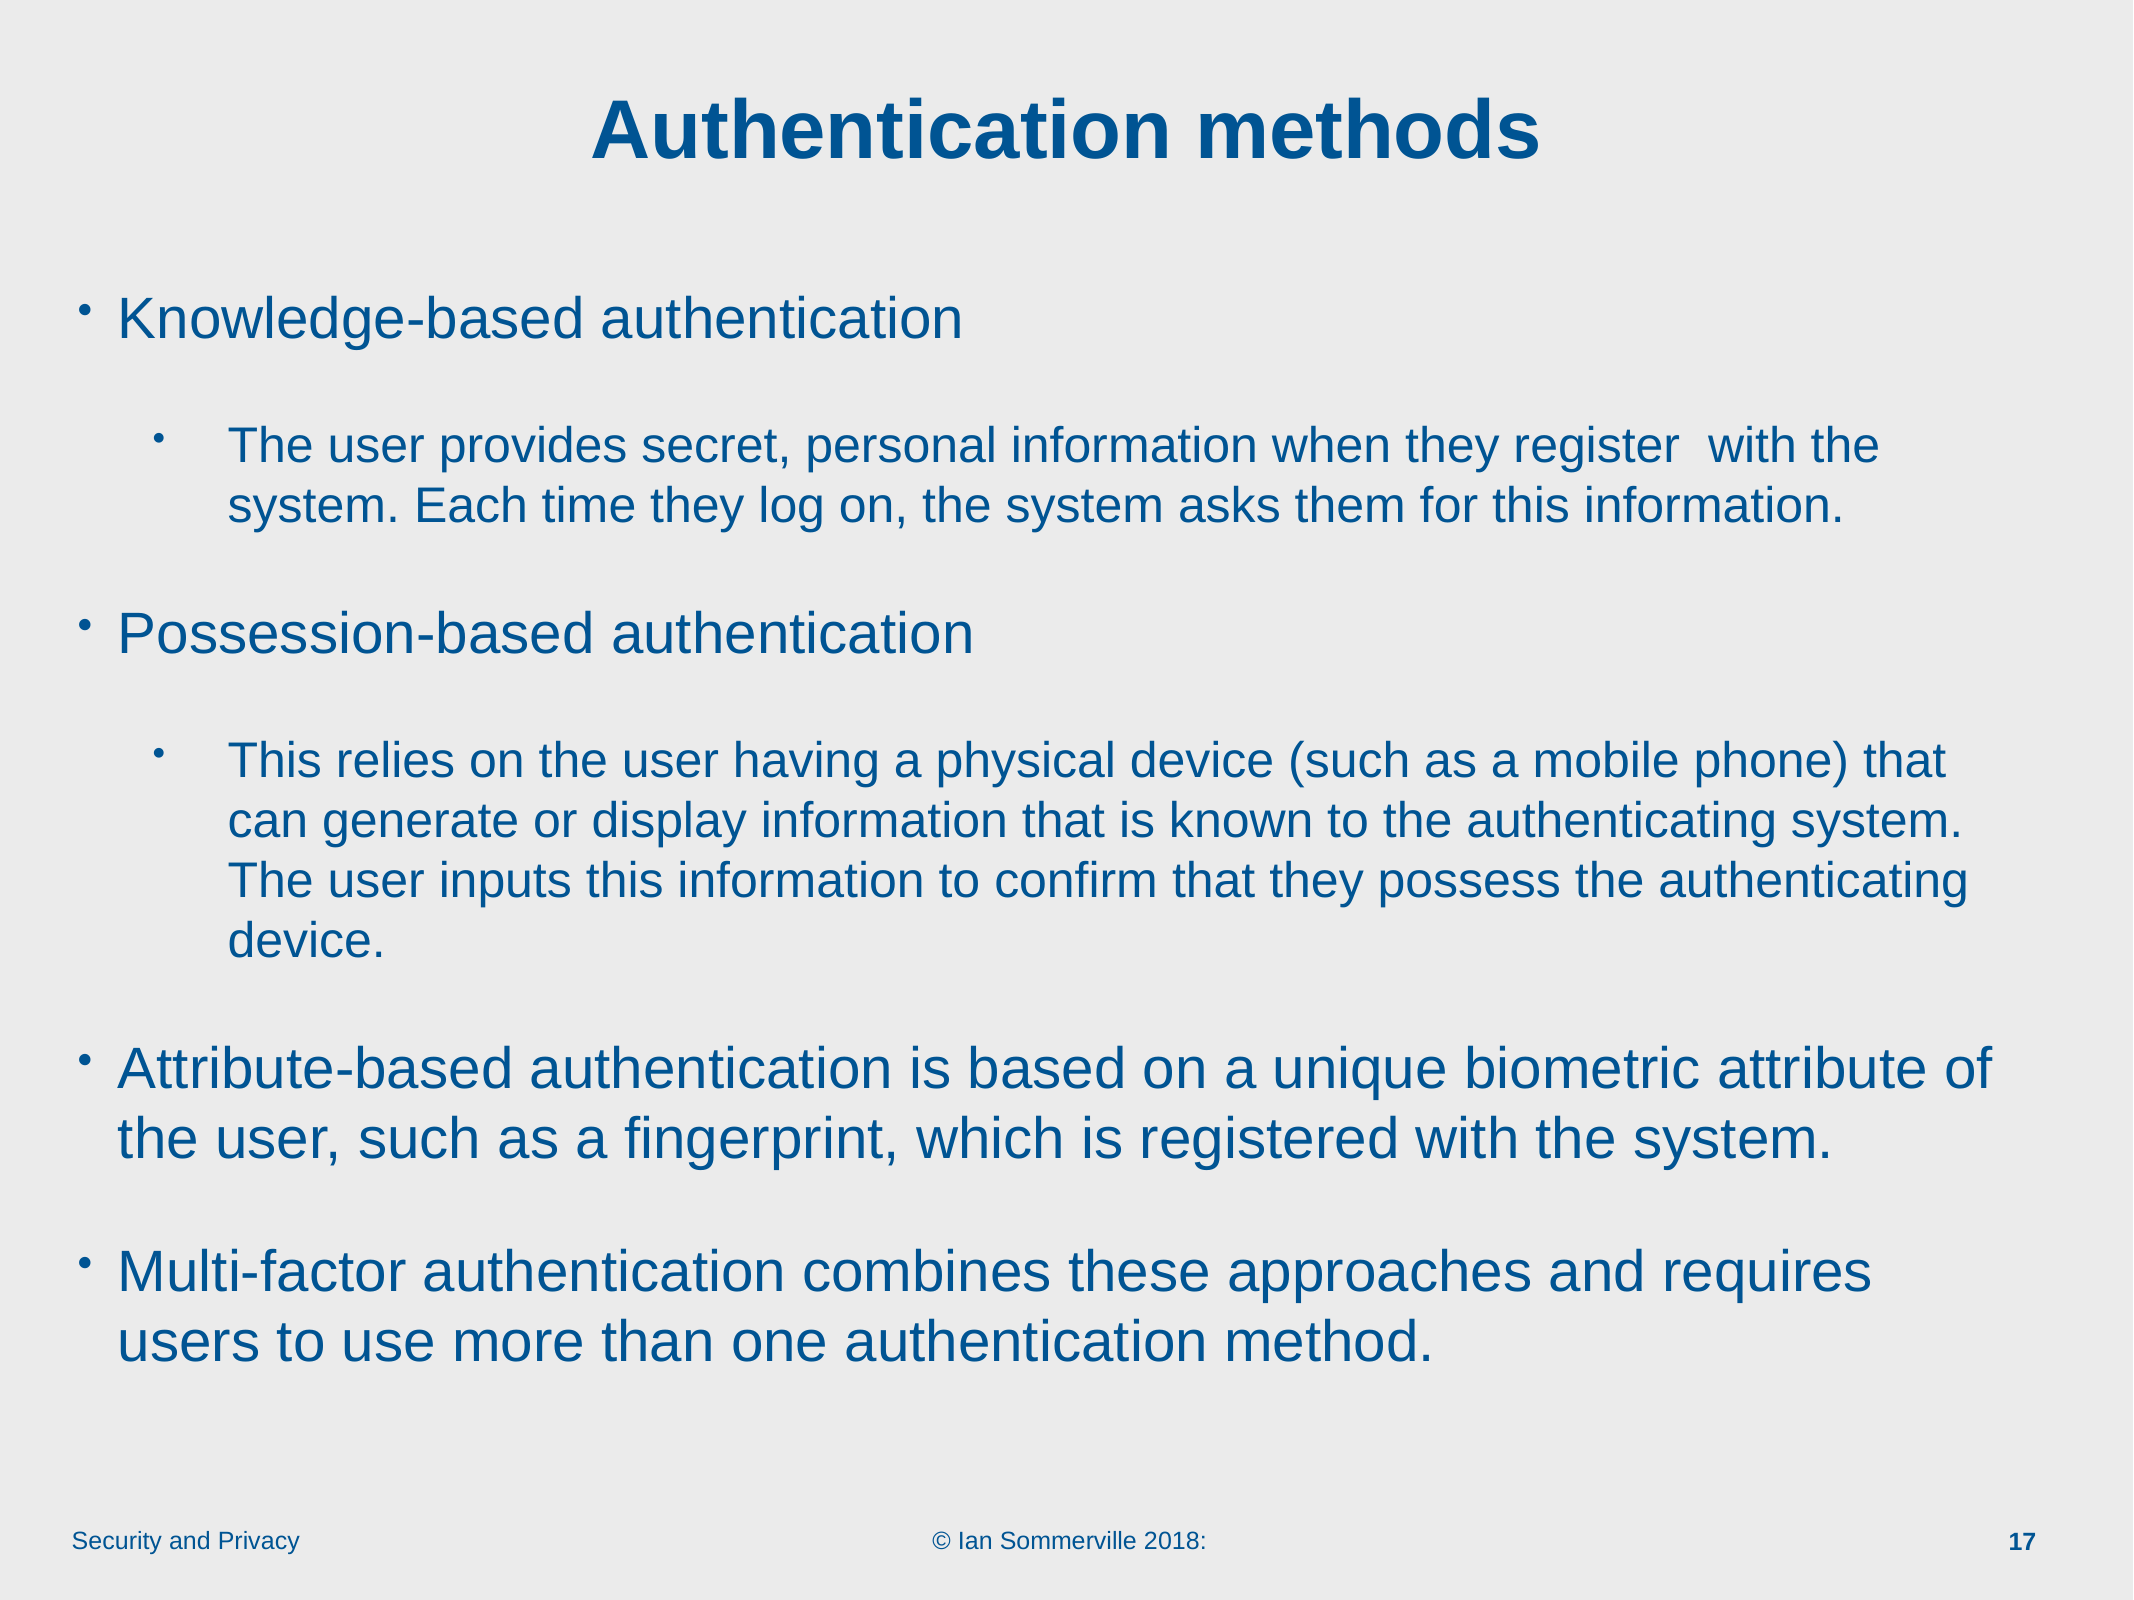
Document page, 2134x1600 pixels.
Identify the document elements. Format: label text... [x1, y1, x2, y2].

title Authentication methods [80, 66, 2053, 248]
list Knowledge-based authentication The user provides secret, personal information when they register with the system. Each time they log on, the system asks them for this information. Possession-based authentication This relies on the user having a physical device (such as a mobile phone) that can generate or display information that is known to the authenticating system. The user inputs this information to confirm that they possess the authenticating device. Attribute-based authentication is based on a unique biometric attribute of the user, such as a fingerprint, which is registered with the system. Multi-factor authentication combines these approaches and requires users to use more than one authentication method. [68, 271, 2016, 1454]
slide_number 17 [1997, 1516, 2046, 1563]
